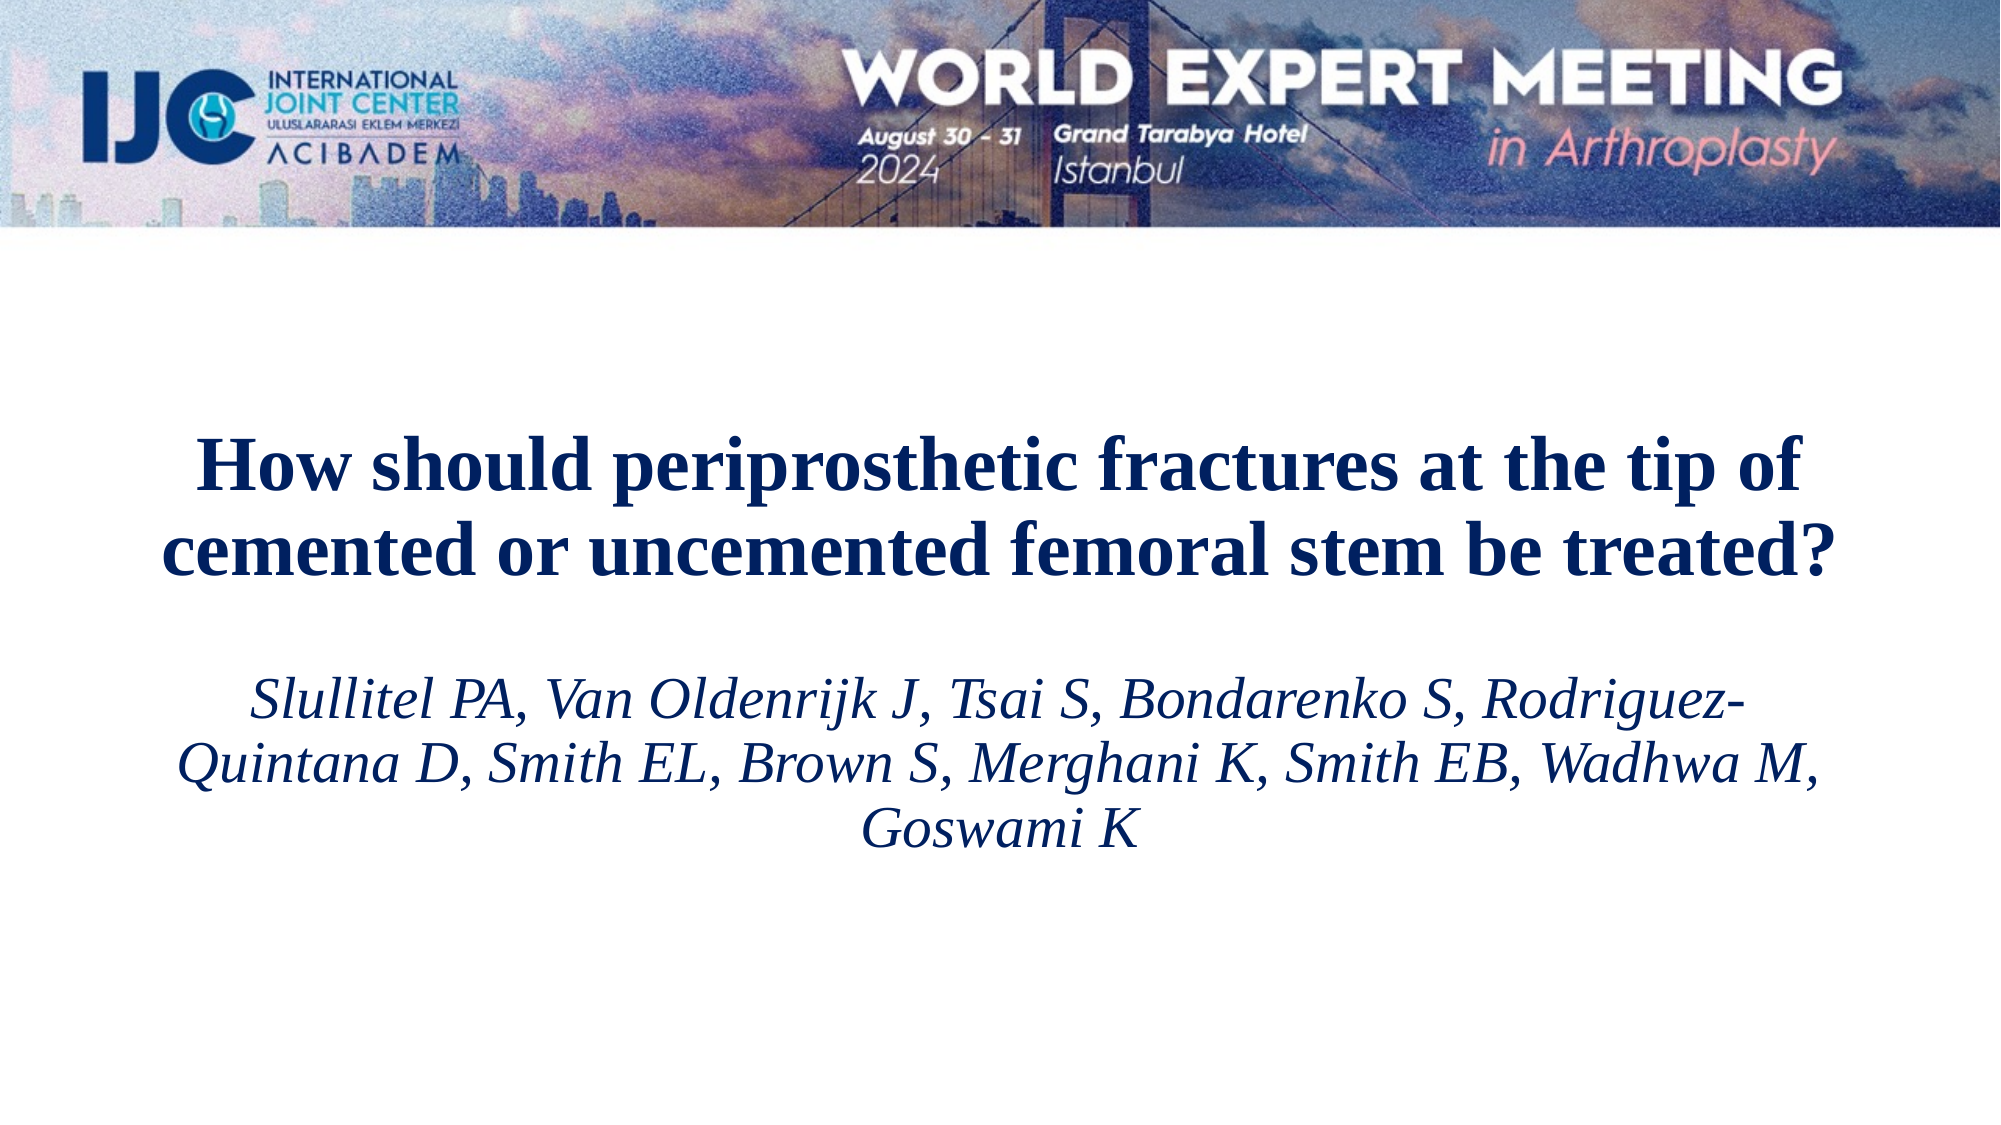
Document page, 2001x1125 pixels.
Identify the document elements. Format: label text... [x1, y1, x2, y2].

picture [0, 0, 2000, 1125]
text_box How should periprosthetic fractures at the tip of cemented or uncemented femoral stem be treated? Slullitel PA, Van Oldenrijk J, Tsai S, Bondarenko S, Rodriguez-Quintana D, Smith EL, Brown S, Merghani K, Smith EB, Wadhwa M, Goswami K [137, 399, 1863, 943]
